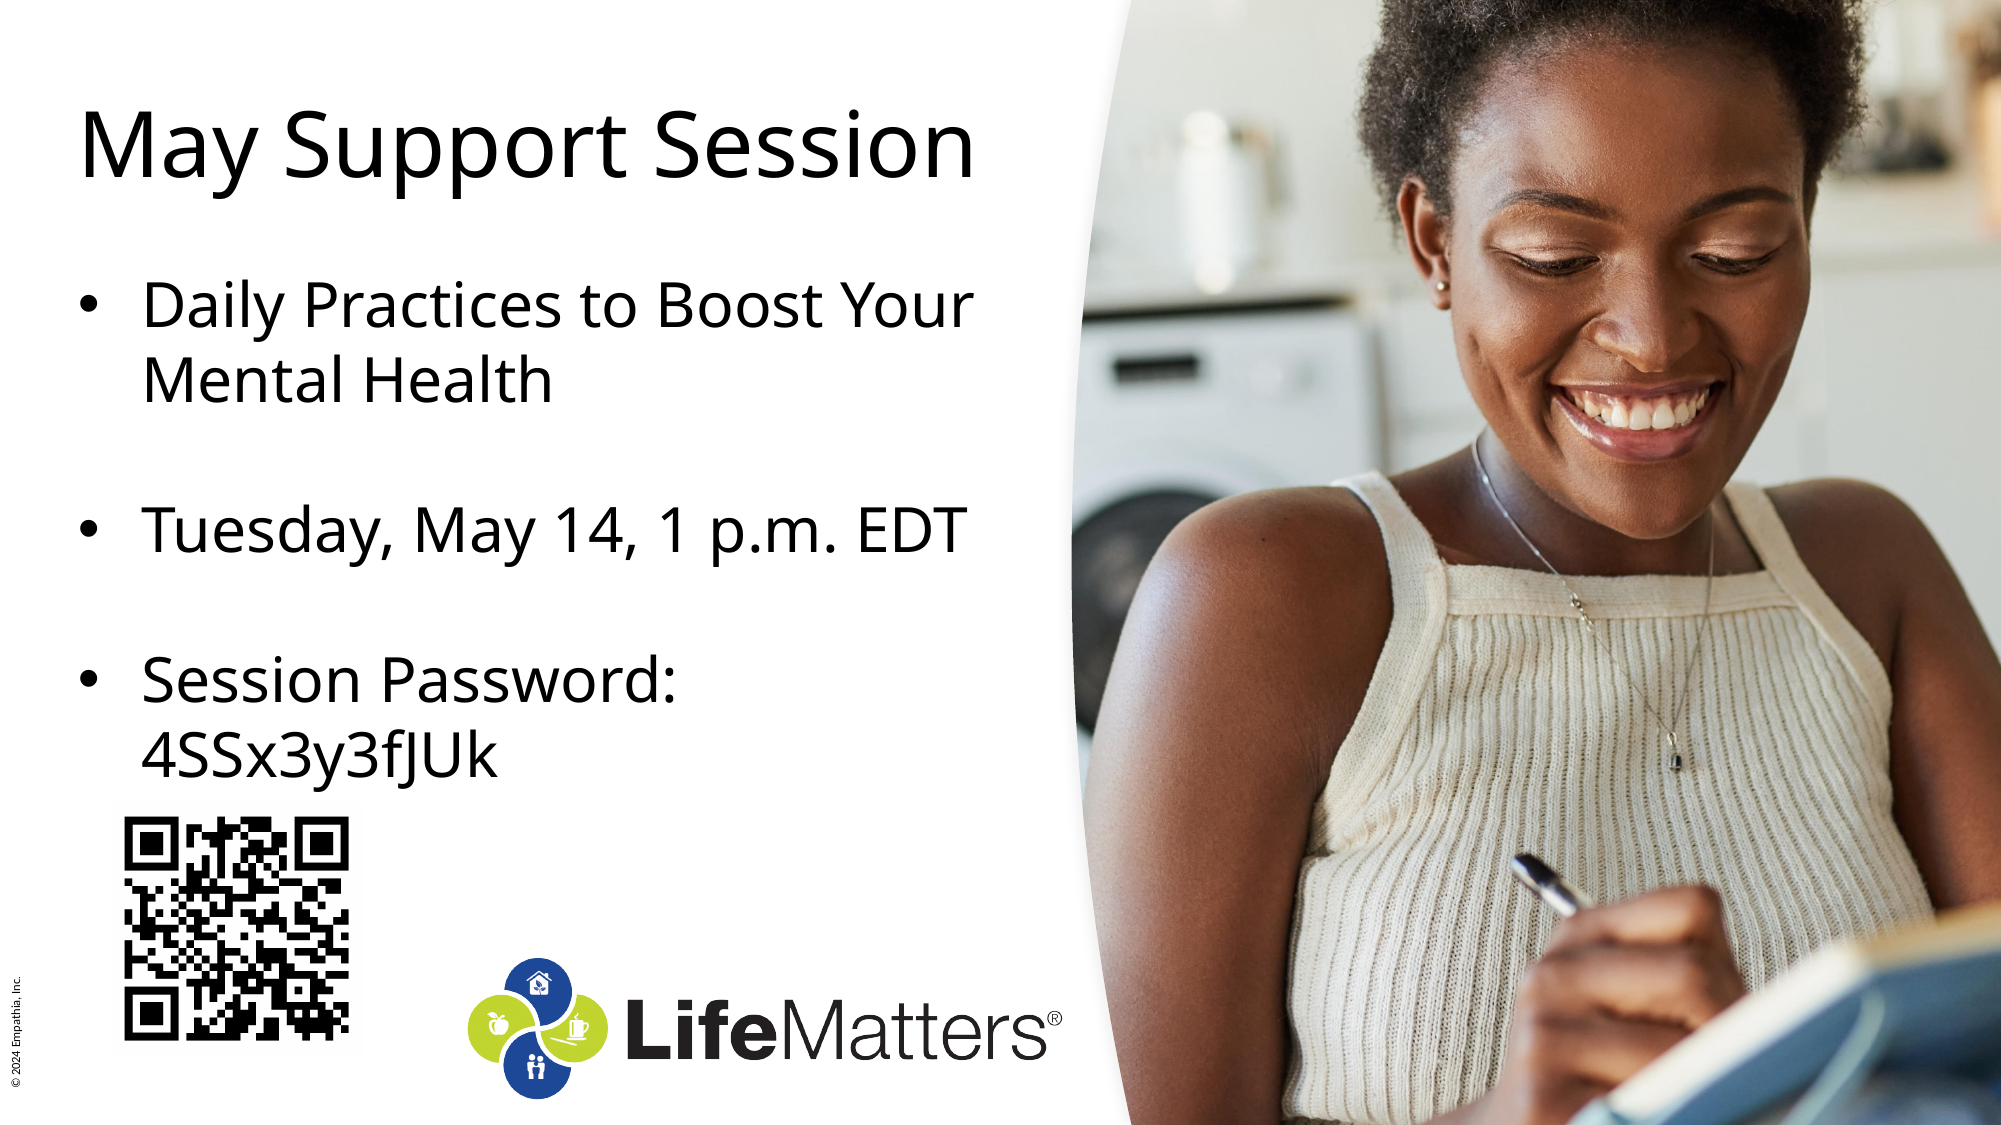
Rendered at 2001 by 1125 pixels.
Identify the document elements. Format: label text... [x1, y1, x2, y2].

picture [109, 801, 364, 1056]
picture [1071, 0, 2001, 1125]
list Daily Practices to Boost Your Mental Health Tuesday, May 14, 1 p.m. EDT Session Password: 4SSx3y3fJUk [63, 258, 1065, 971]
text_box May Support Session [62, 69, 1071, 205]
picture [460, 953, 1066, 1104]
